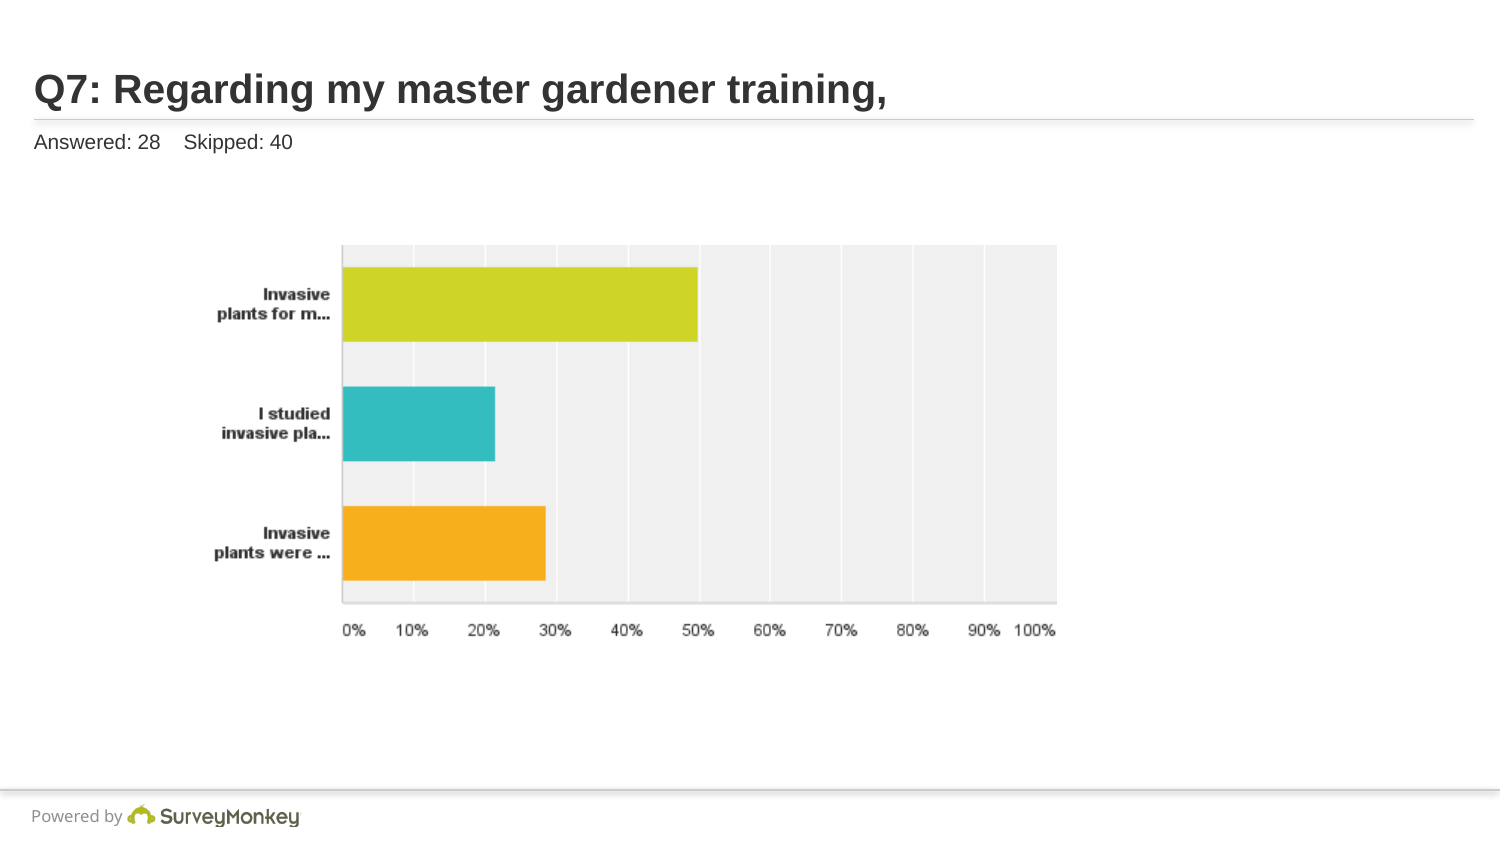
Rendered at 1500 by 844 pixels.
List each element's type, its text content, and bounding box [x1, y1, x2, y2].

list Answered: 28 Skipped: 40 [18, 120, 894, 162]
title Q7: Regarding my master gardener training, [18, 54, 1369, 119]
picture [171, 245, 1057, 678]
